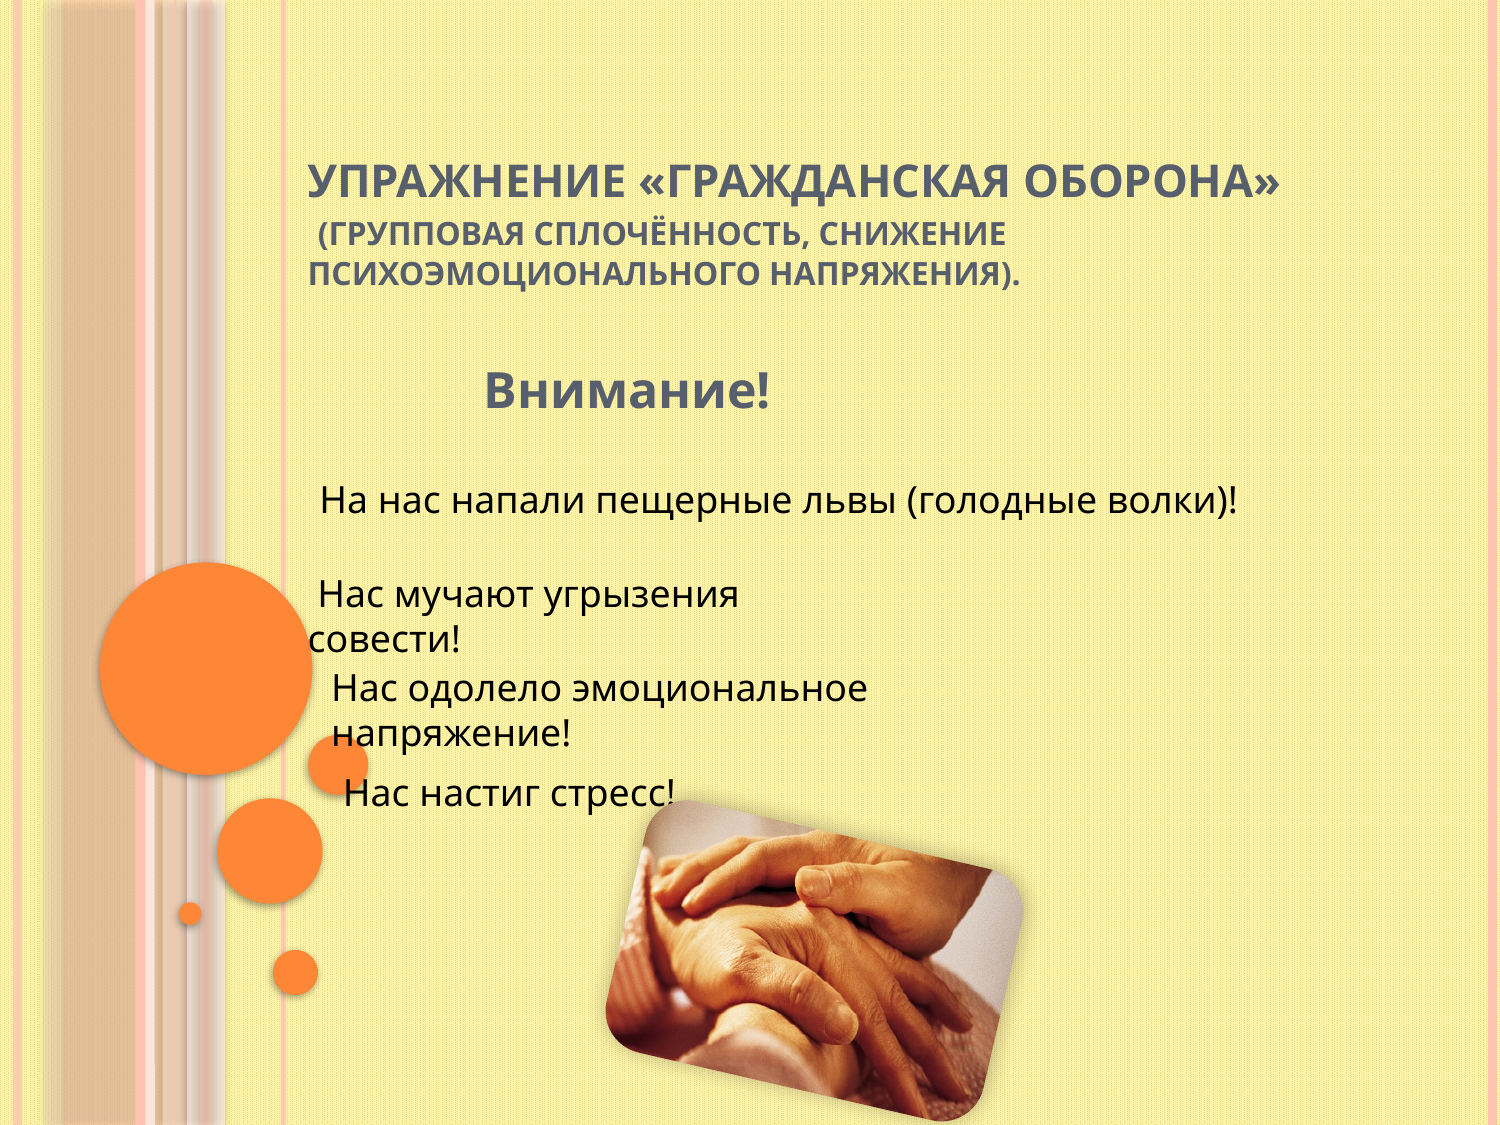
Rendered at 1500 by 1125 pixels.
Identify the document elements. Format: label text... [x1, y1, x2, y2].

title Упражнение «Гражданская оборона» (групповая сплочённость, снижение психоэмоционального напряжения). [292, 35, 1383, 352]
text_box На нас напали пещерные львы (голодные волки)! [304, 468, 1254, 529]
list Внимание! [468, 351, 1032, 468]
text_box Нас мучают угрызения совести! [292, 562, 914, 668]
picture [605, 800, 1024, 1122]
text_box Нас настиг стресс! [328, 761, 1090, 822]
text_box Нас одолело эмоциональное напряжение! [316, 656, 1090, 761]
